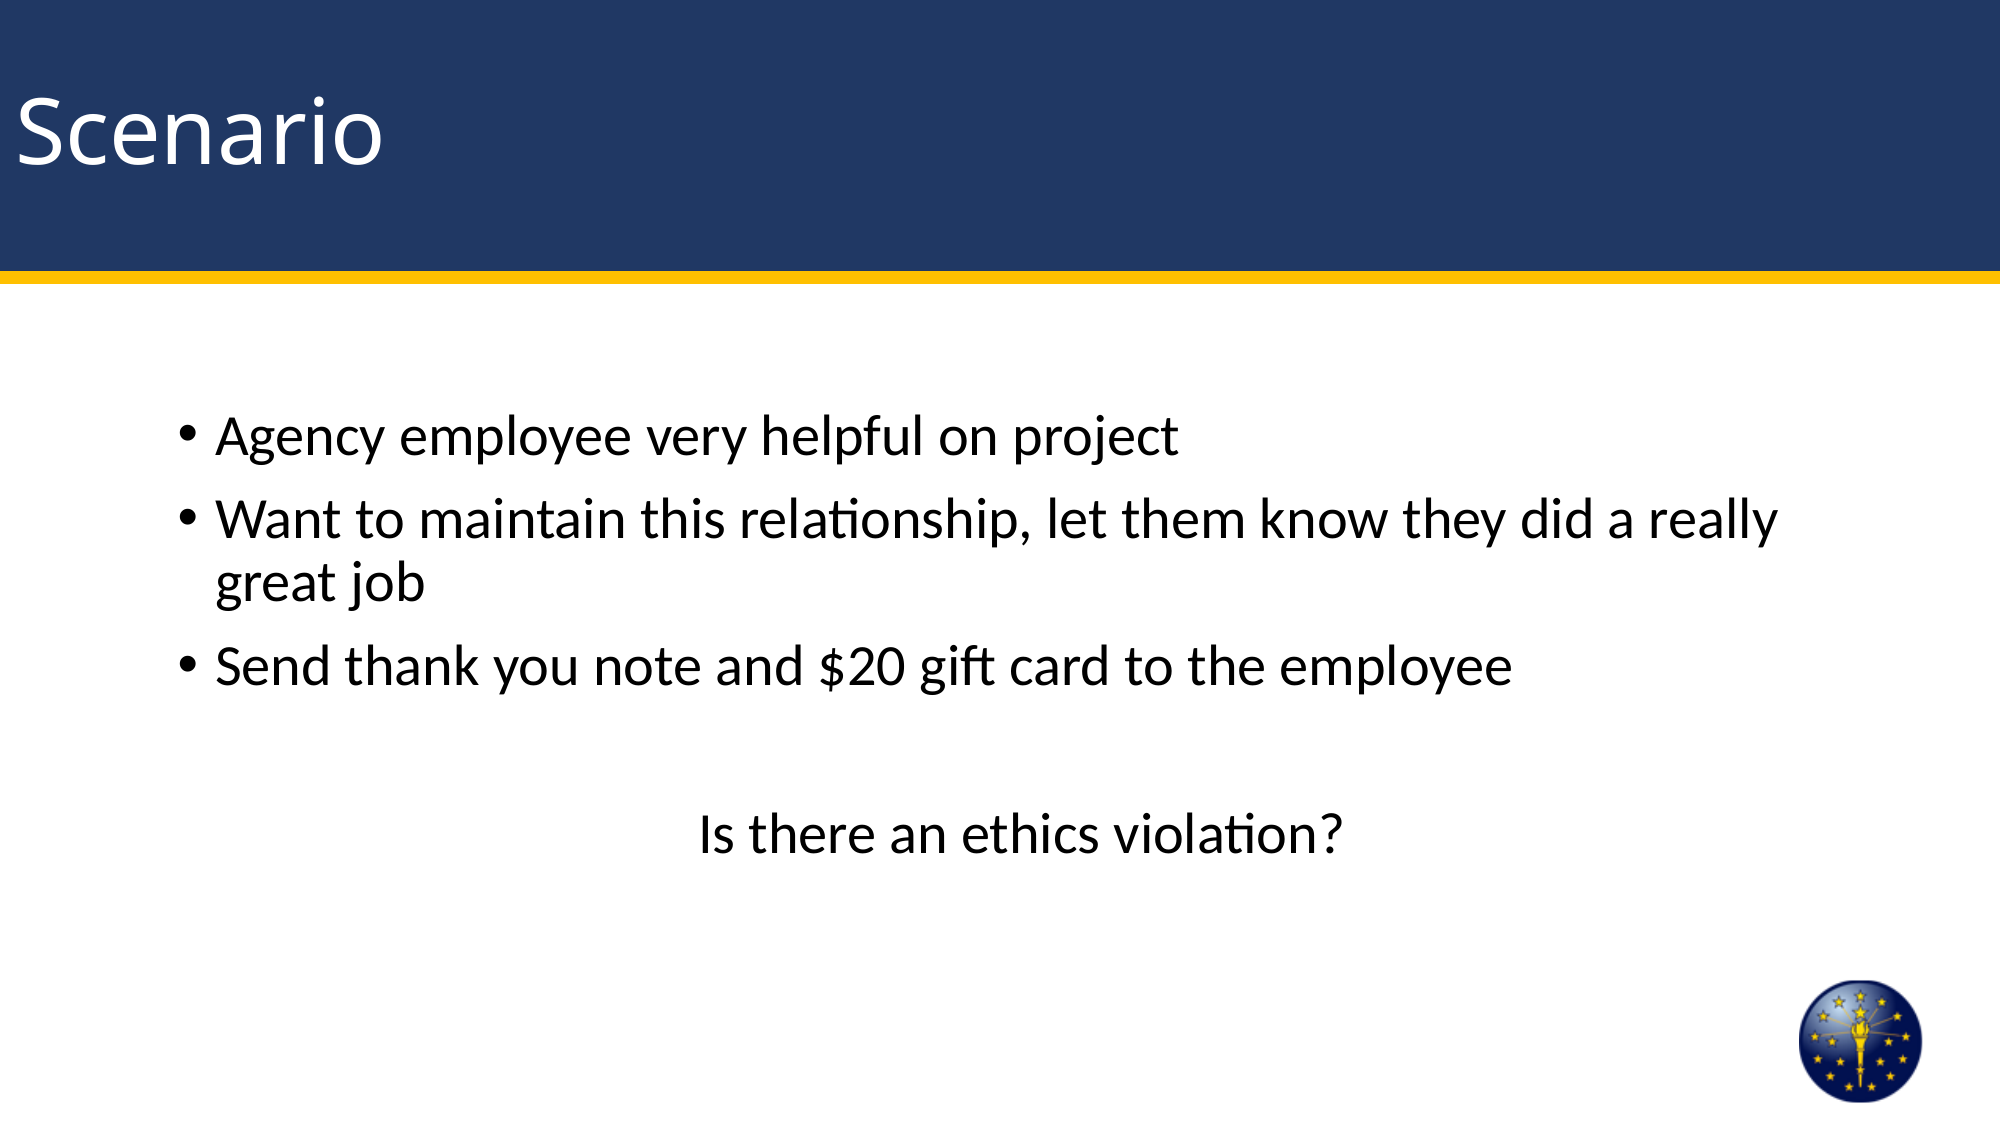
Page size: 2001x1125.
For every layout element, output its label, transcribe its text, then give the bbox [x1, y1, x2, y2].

picture [1799, 971, 1926, 1111]
text_box Scenario [0, 0, 2000, 271]
list Agency employee very helpful on project Want to maintain this relationship, let them know they did a really great job Send thank you note and $20 gift card to the employee Is there an ethics violation? [162, 306, 1882, 888]
